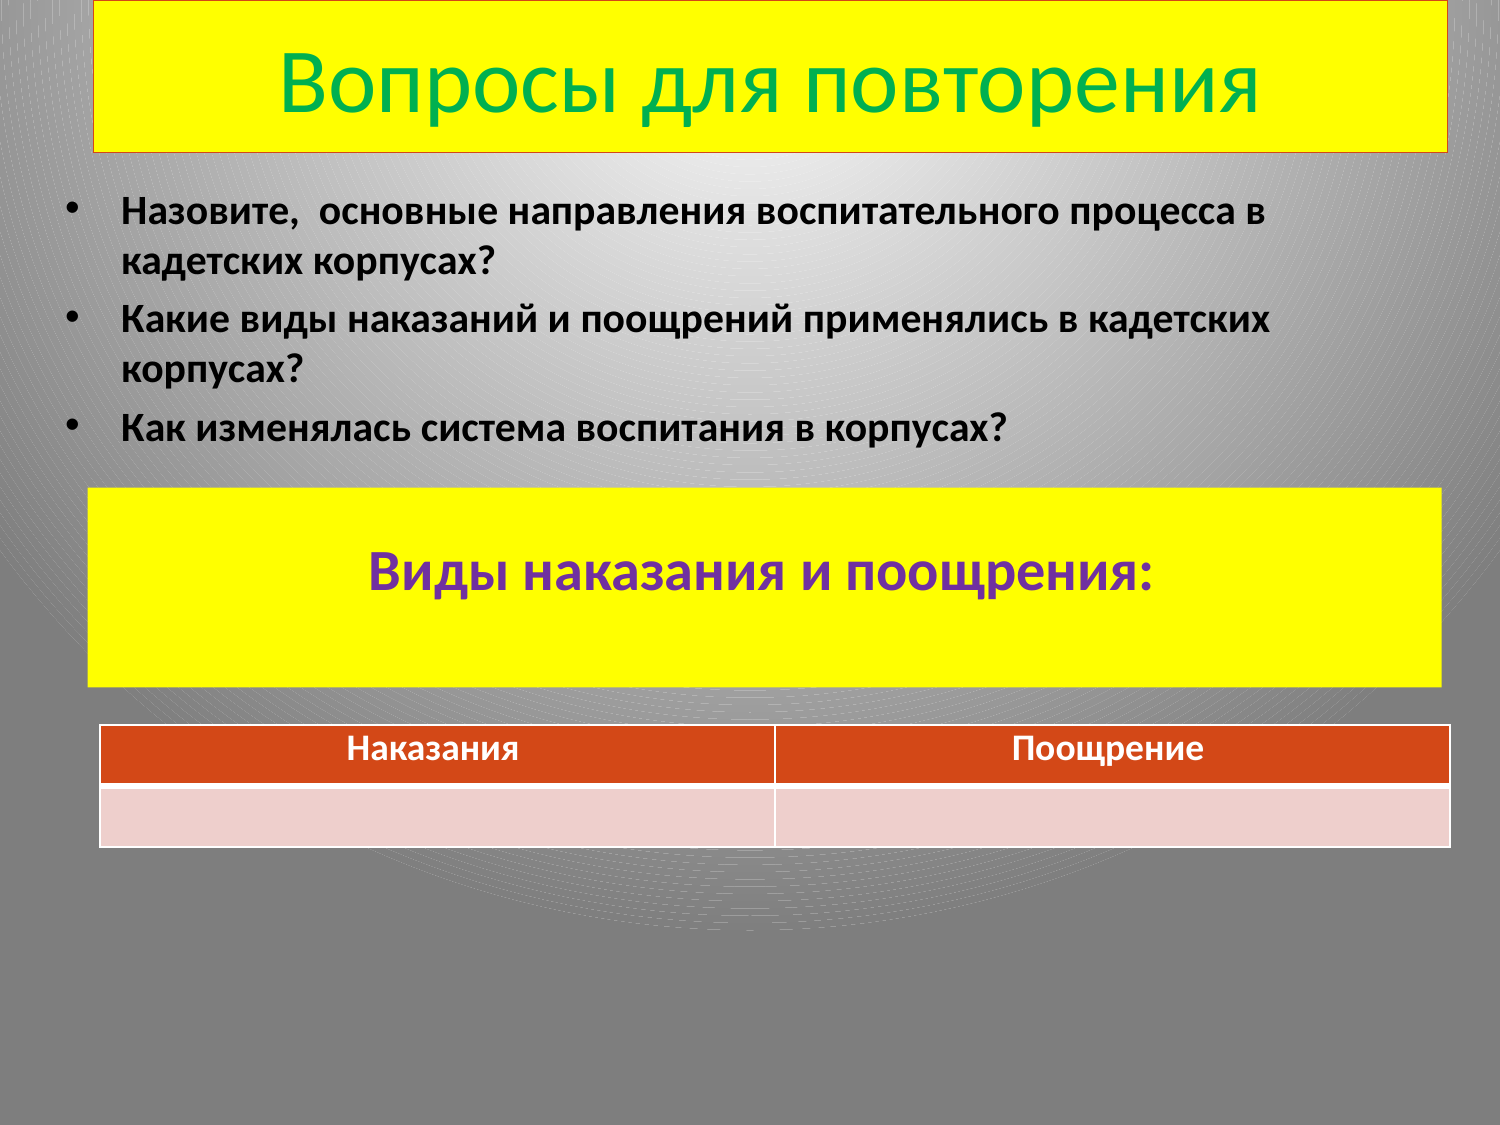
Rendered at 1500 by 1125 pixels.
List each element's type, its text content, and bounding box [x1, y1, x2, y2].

text_box [87, 487, 1442, 688]
title Вопросы для повторения [93, 0, 1448, 153]
table_header Поощрение [776, 726, 1449, 783]
table_cell [101, 789, 774, 846]
table_header Наказания [101, 726, 774, 783]
list Назовите, основные направления воспитательного процесса в кадетских корпусах? Какие виды наказаний и поощрений применялись в кадетских корпусах? Как изменялась система воспитания в корпусах? [50, 174, 1454, 475]
text_box Виды наказания и поощрения: [124, 524, 1413, 680]
table_cell [776, 789, 1449, 846]
